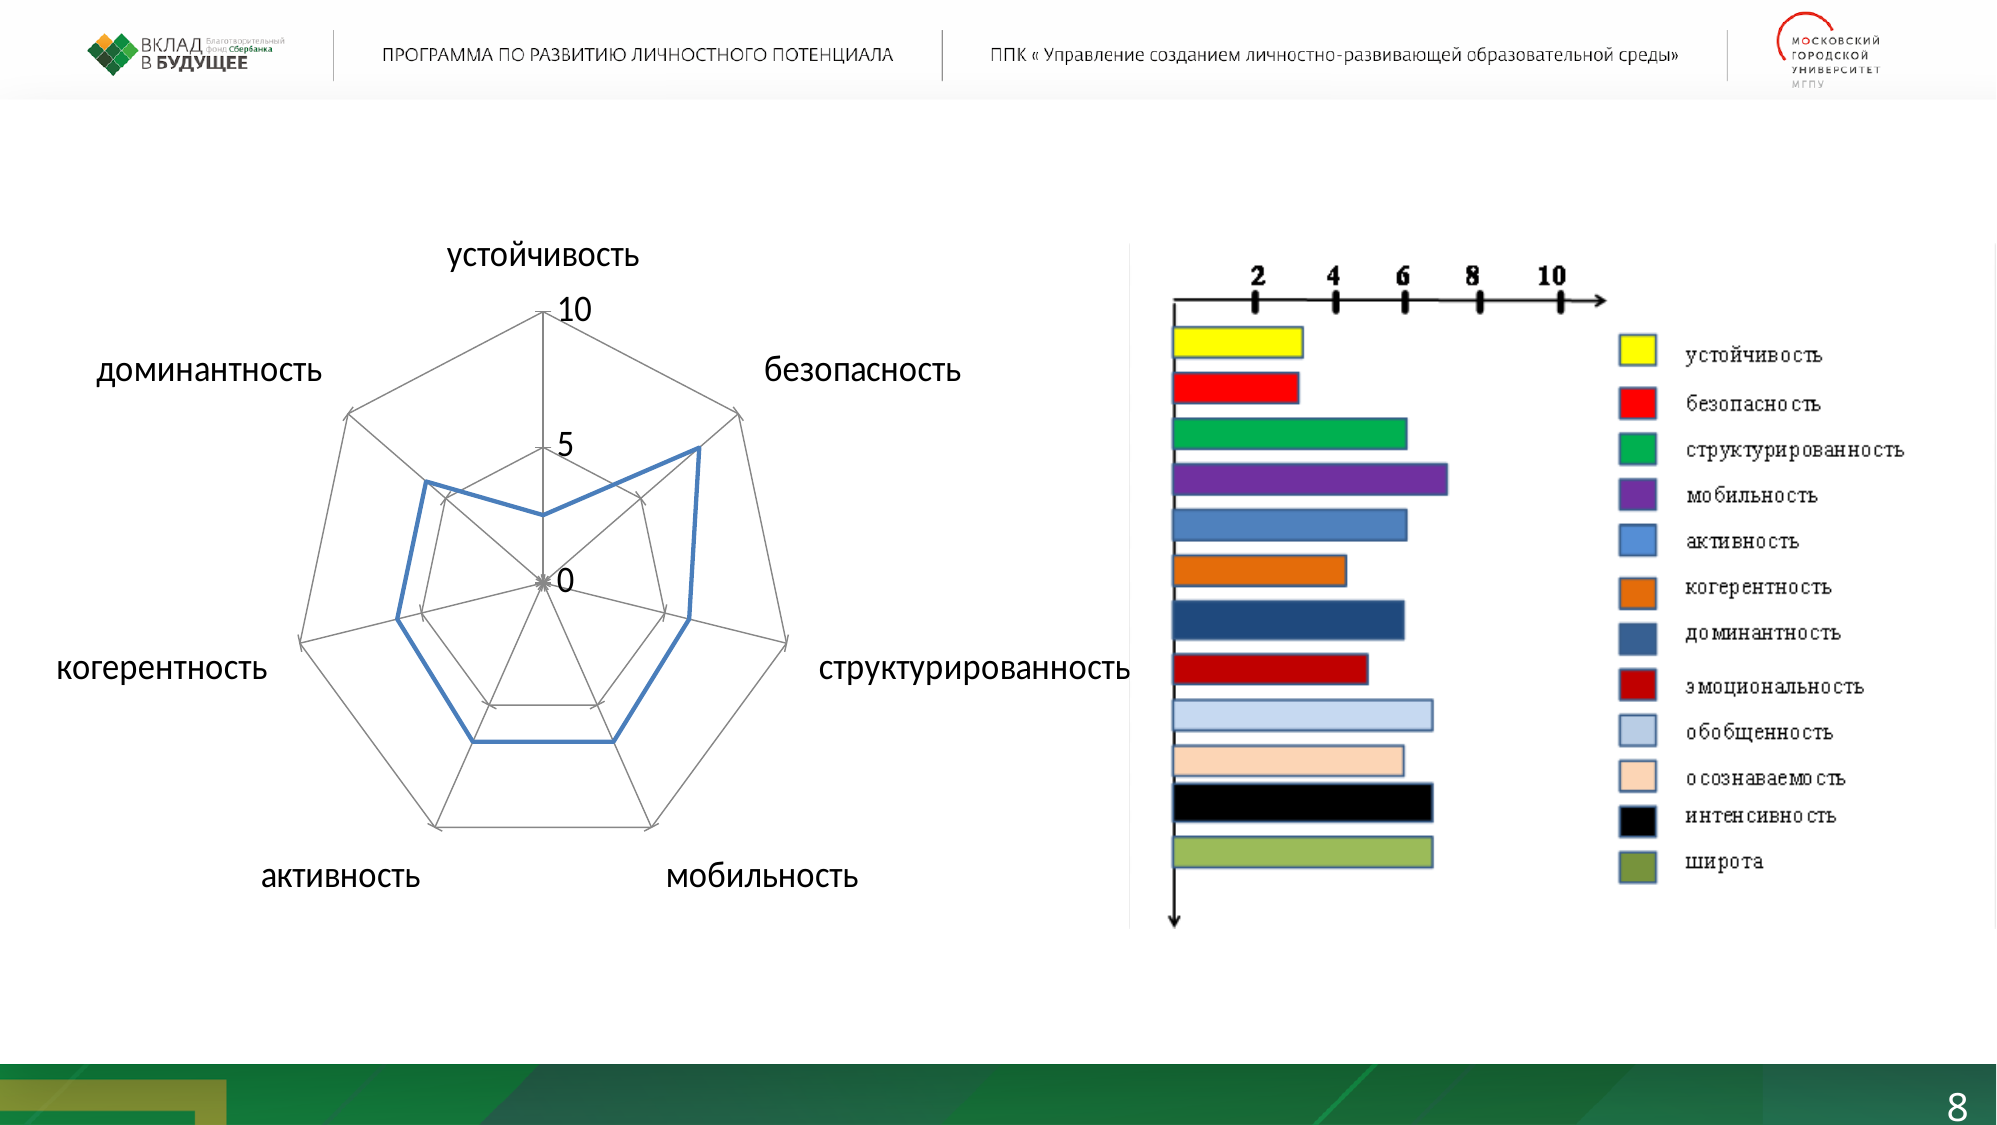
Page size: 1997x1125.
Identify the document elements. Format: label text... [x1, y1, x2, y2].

chart [29, 184, 1132, 980]
text_box 8 [1919, 1082, 1997, 1125]
picture [0, 0, 1997, 1125]
